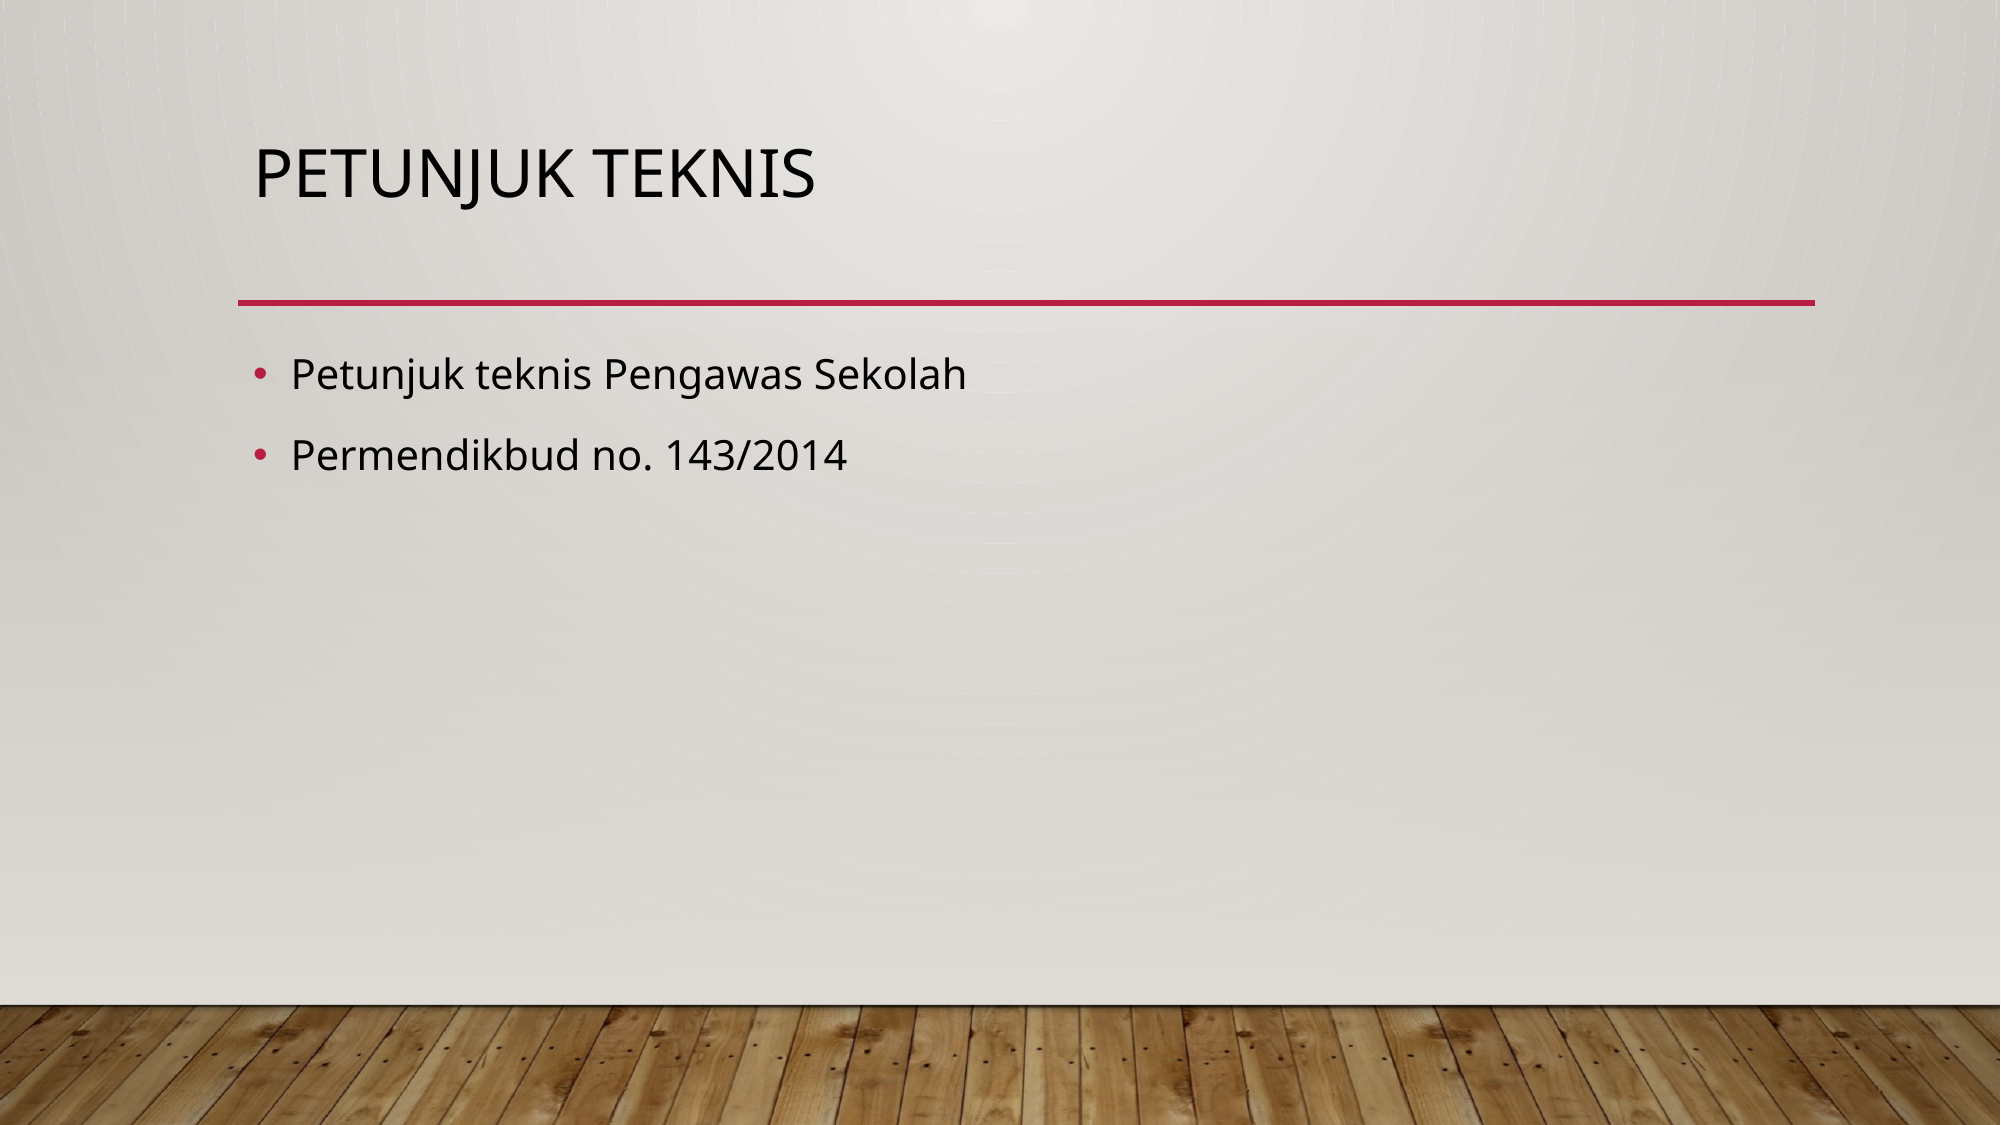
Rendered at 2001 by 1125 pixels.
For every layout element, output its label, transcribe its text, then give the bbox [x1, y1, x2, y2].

list Petunjuk teknis Pengawas Sekolah Permendikbud no. 143/2014 [238, 330, 1814, 897]
picture [0, 1005, 2000, 1125]
title Petunjuk Teknis [238, 131, 1814, 305]
